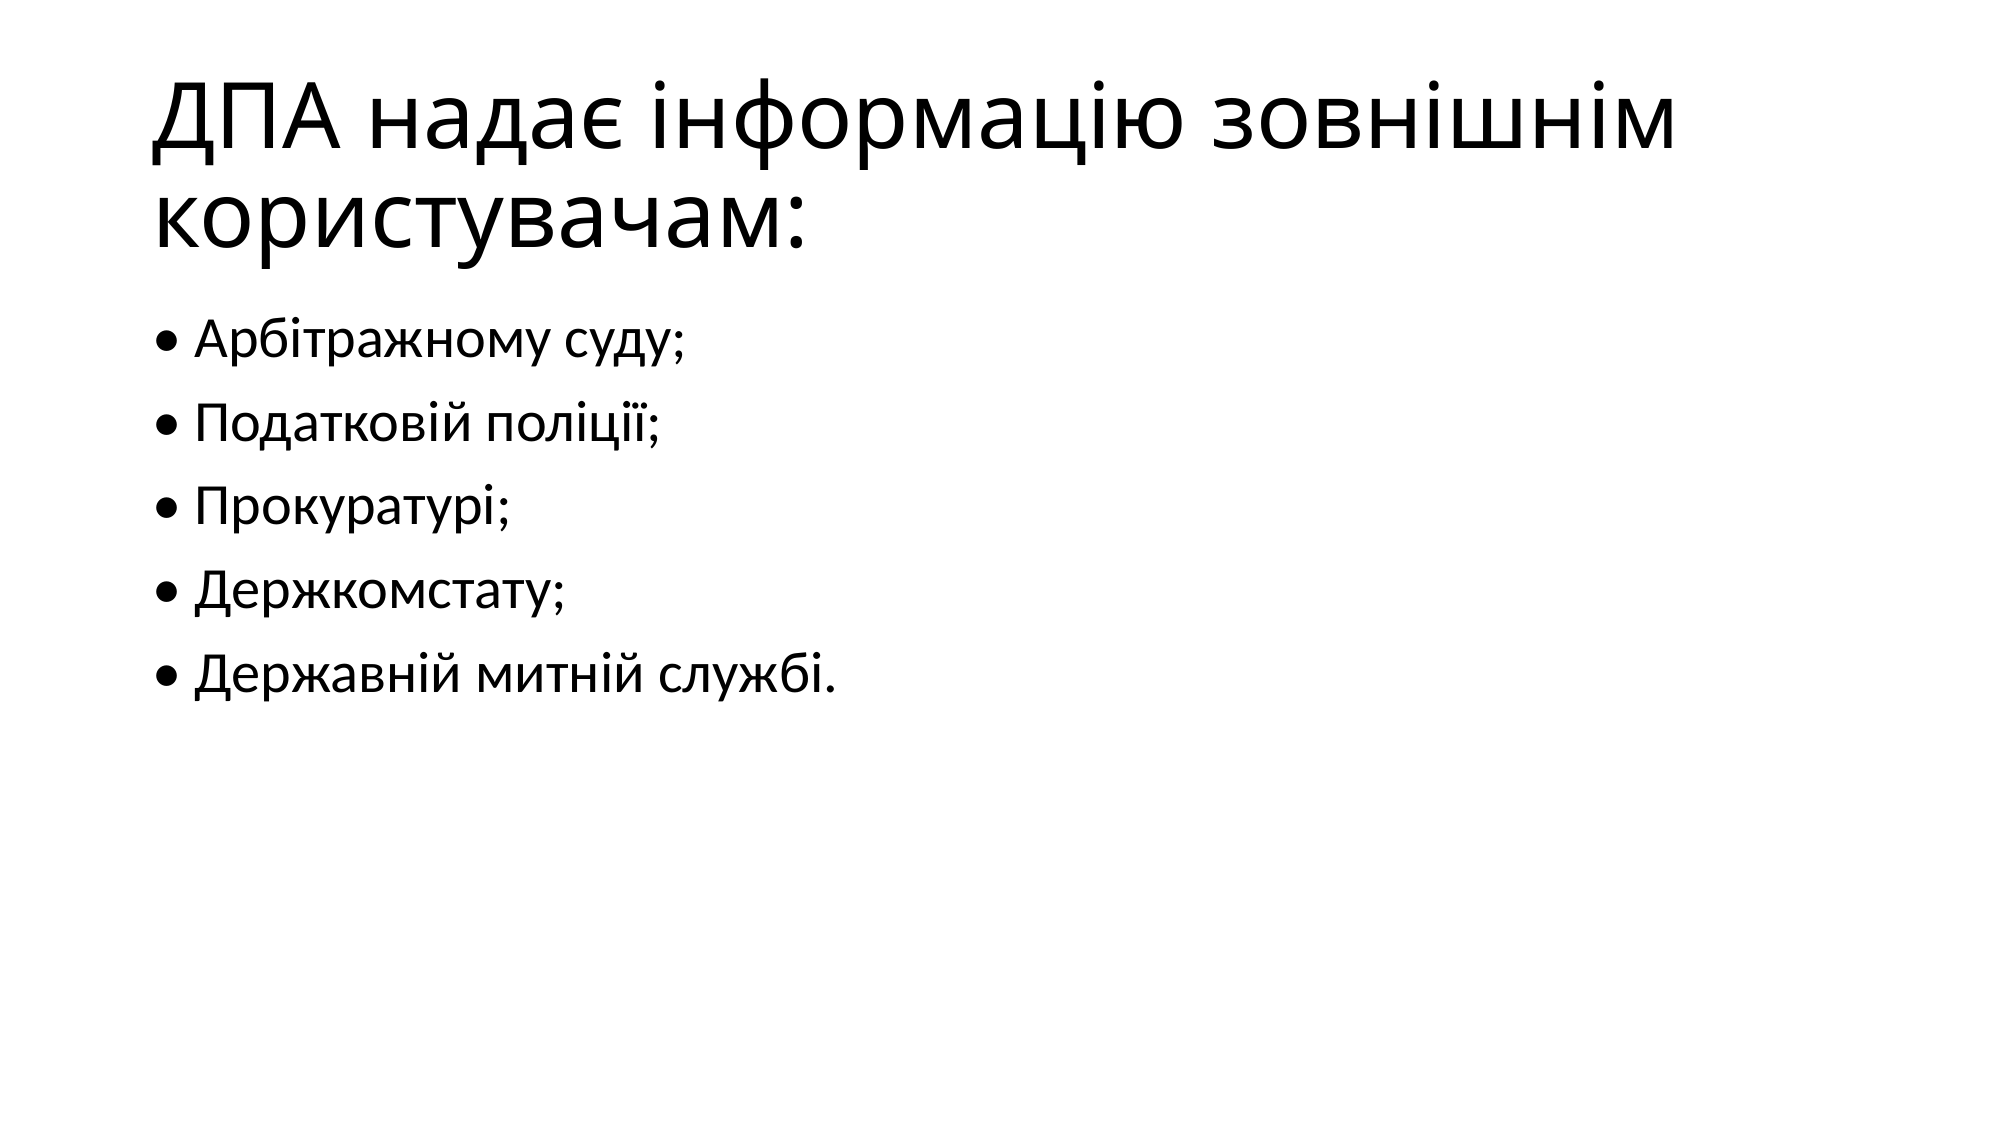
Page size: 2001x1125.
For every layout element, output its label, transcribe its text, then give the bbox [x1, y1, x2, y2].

title ДПА надає інформацію зовнішнім користувачам: [137, 59, 1863, 278]
list • Арбітражному суду; • Податковій поліції; • Прокуратурі; • Держкомстату; • Державній митній службі. [137, 299, 1863, 1014]
